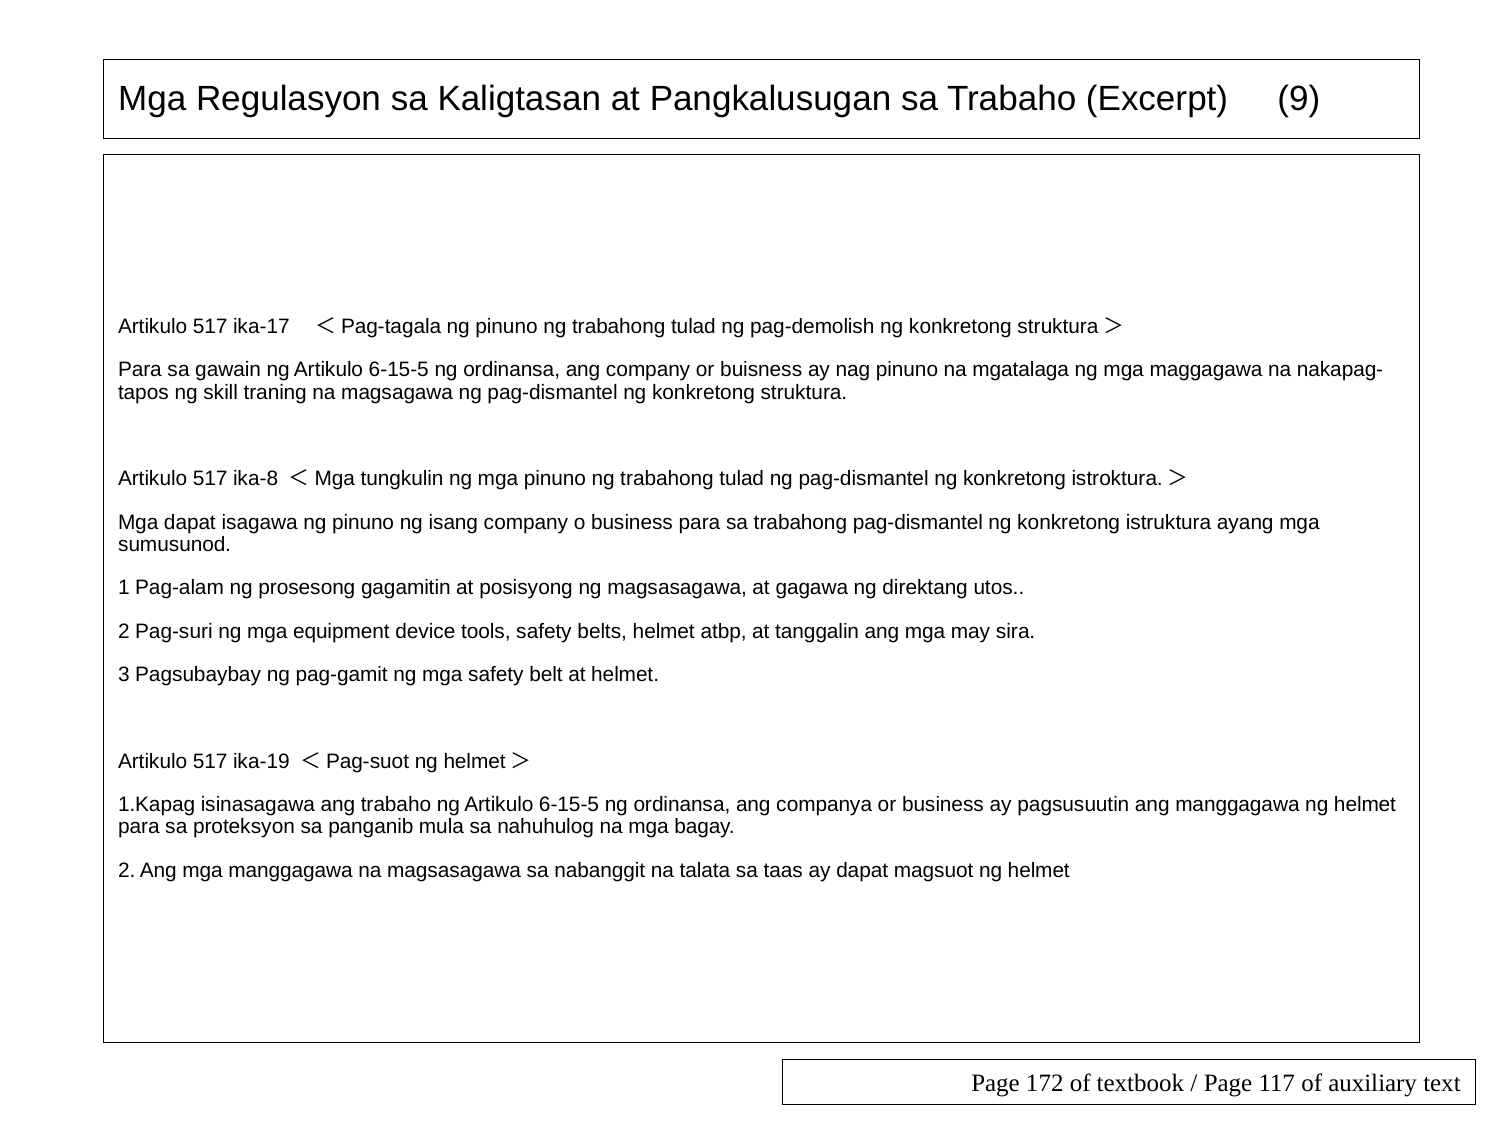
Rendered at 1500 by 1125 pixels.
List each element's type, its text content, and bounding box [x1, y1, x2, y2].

text_box Page 172 of textbook / Page 117 of auxiliary text [782, 1059, 1476, 1105]
title Mga Regulasyon sa Kaligtasan at Pangkalusugan sa Trabaho (Excerpt) (9) [103, 59, 1420, 139]
text_box Artikulo 517 ika-17 ＜Pag-tagala ng pinuno ng trabahong tulad ng pag-demolish ng konkretong struktura＞ Para sa gawain ng Artikulo 6-15-5 ng ordinansa, ang company or buisness ay nag pinuno na mgatalaga ng mga maggagawa na nakapag-tapos ng skill traning na magsagawa ng pag-dismantel ng konkretong struktura. Artikulo 517 ika-8 ＜Mga tungkulin ng mga pinuno ng trabahong tulad ng pag-dismantel ng konkretong istroktura.＞ Mga dapat isagawa ng pinuno ng isang company o business para sa trabahong pag-dismantel ng konkretong istruktura ayang mga sumusunod. 1 Pag-alam ng prosesong gagamitin at posisyong ng magsasagawa, at gagawa ng direktang utos.. 2 Pag-suri ng mga equipment device tools, safety belts, helmet atbp, at tanggalin ang mga may sira. 3 Pagsubaybay ng pag-gamit ng mga safety belt at helmet. Artikulo 517 ika-19 ＜Pag-suot ng helmet＞ 1.Kapag isinasagawa ang trabaho ng Artikulo 6-15-5 ng ordinansa, ang companya or business ay pagsusuutin ang manggagawa ng helmet para sa proteksyon sa panganib mula sa nahuhulog na mga bagay. 2. Ang mga manggagawa na magsasagawa sa nabanggit na talata sa taas ay dapat magsuot ng helmet [103, 154, 1420, 1043]
